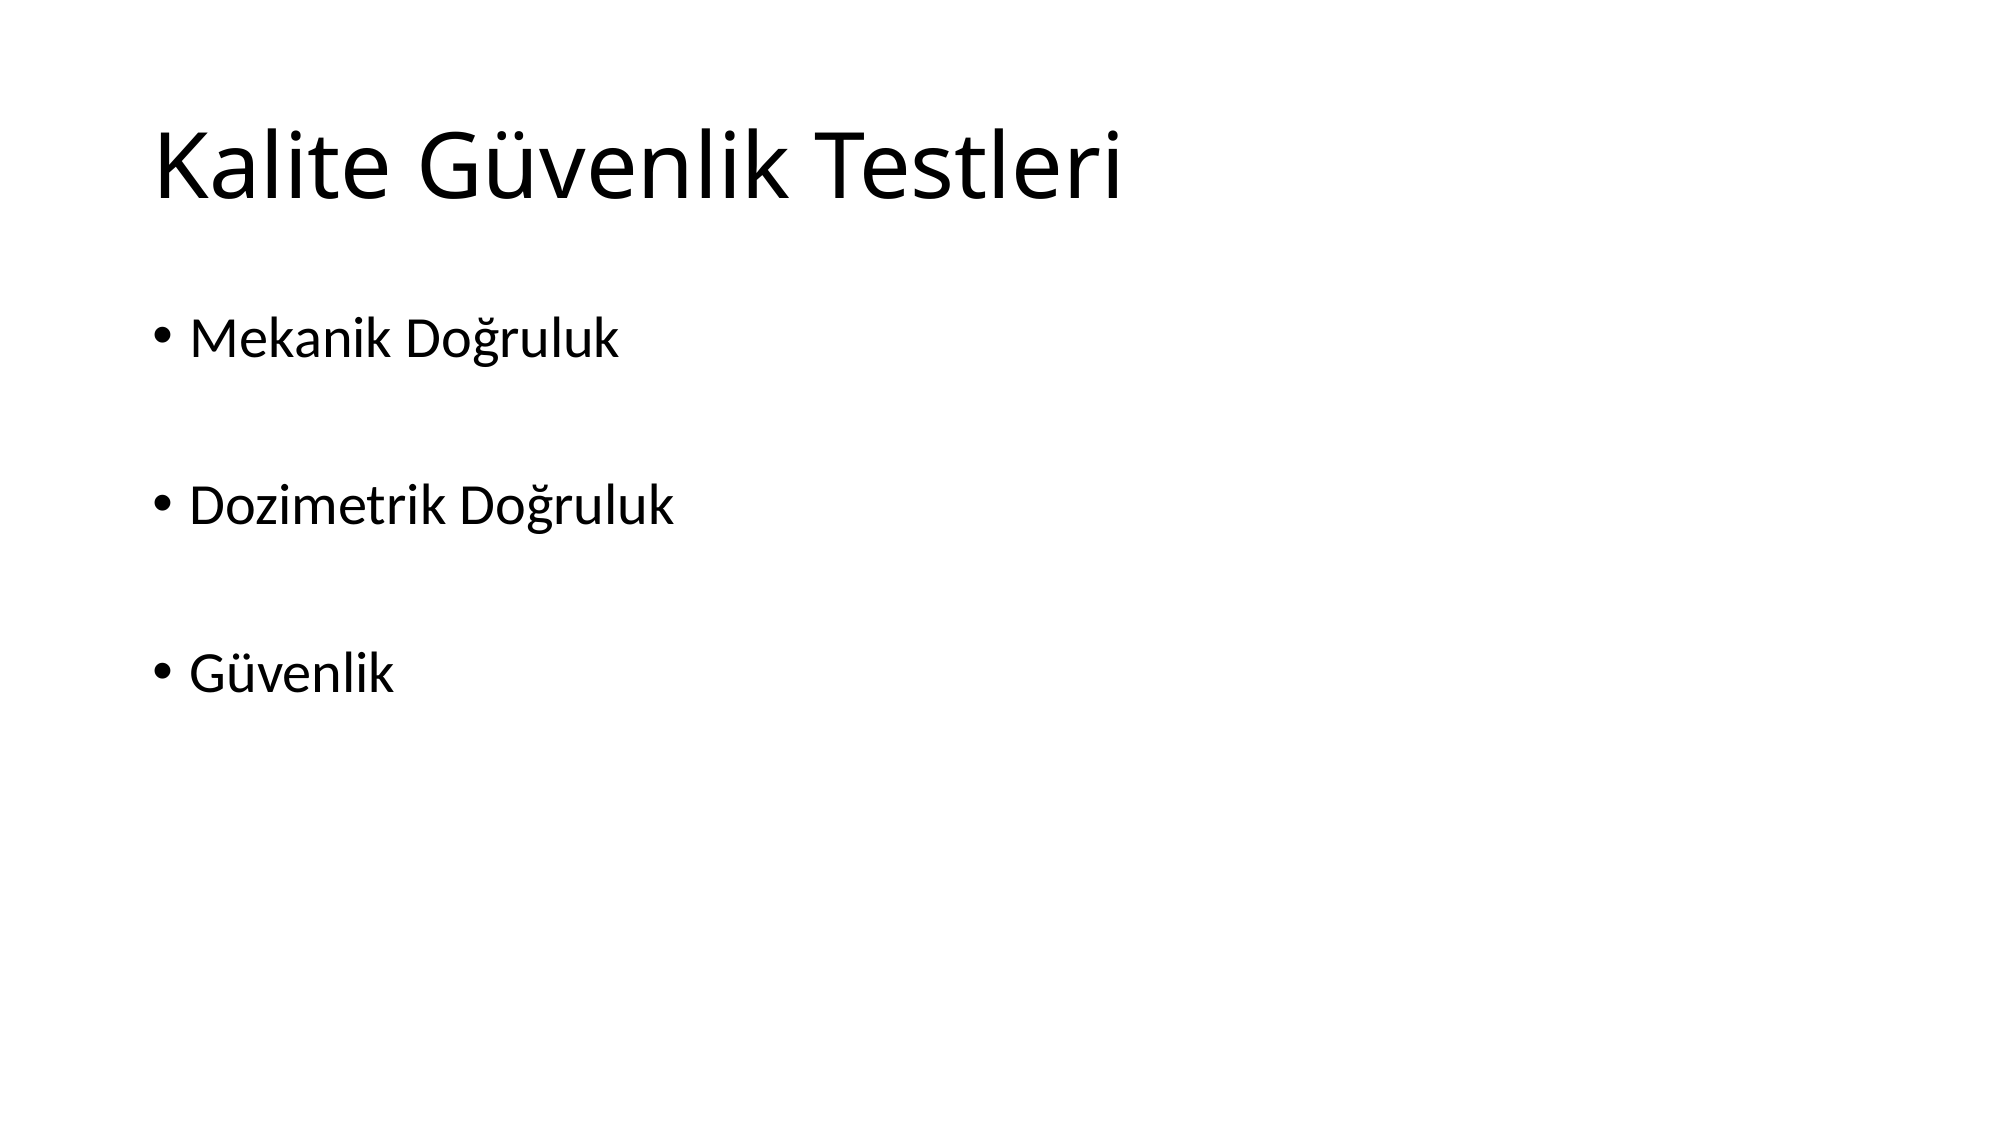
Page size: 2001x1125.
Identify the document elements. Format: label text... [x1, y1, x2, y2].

title Kalite Güvenlik Testleri [137, 59, 1863, 278]
list Mekanik Doğruluk Dozimetrik Doğruluk Güvenlik [137, 299, 1863, 1014]
